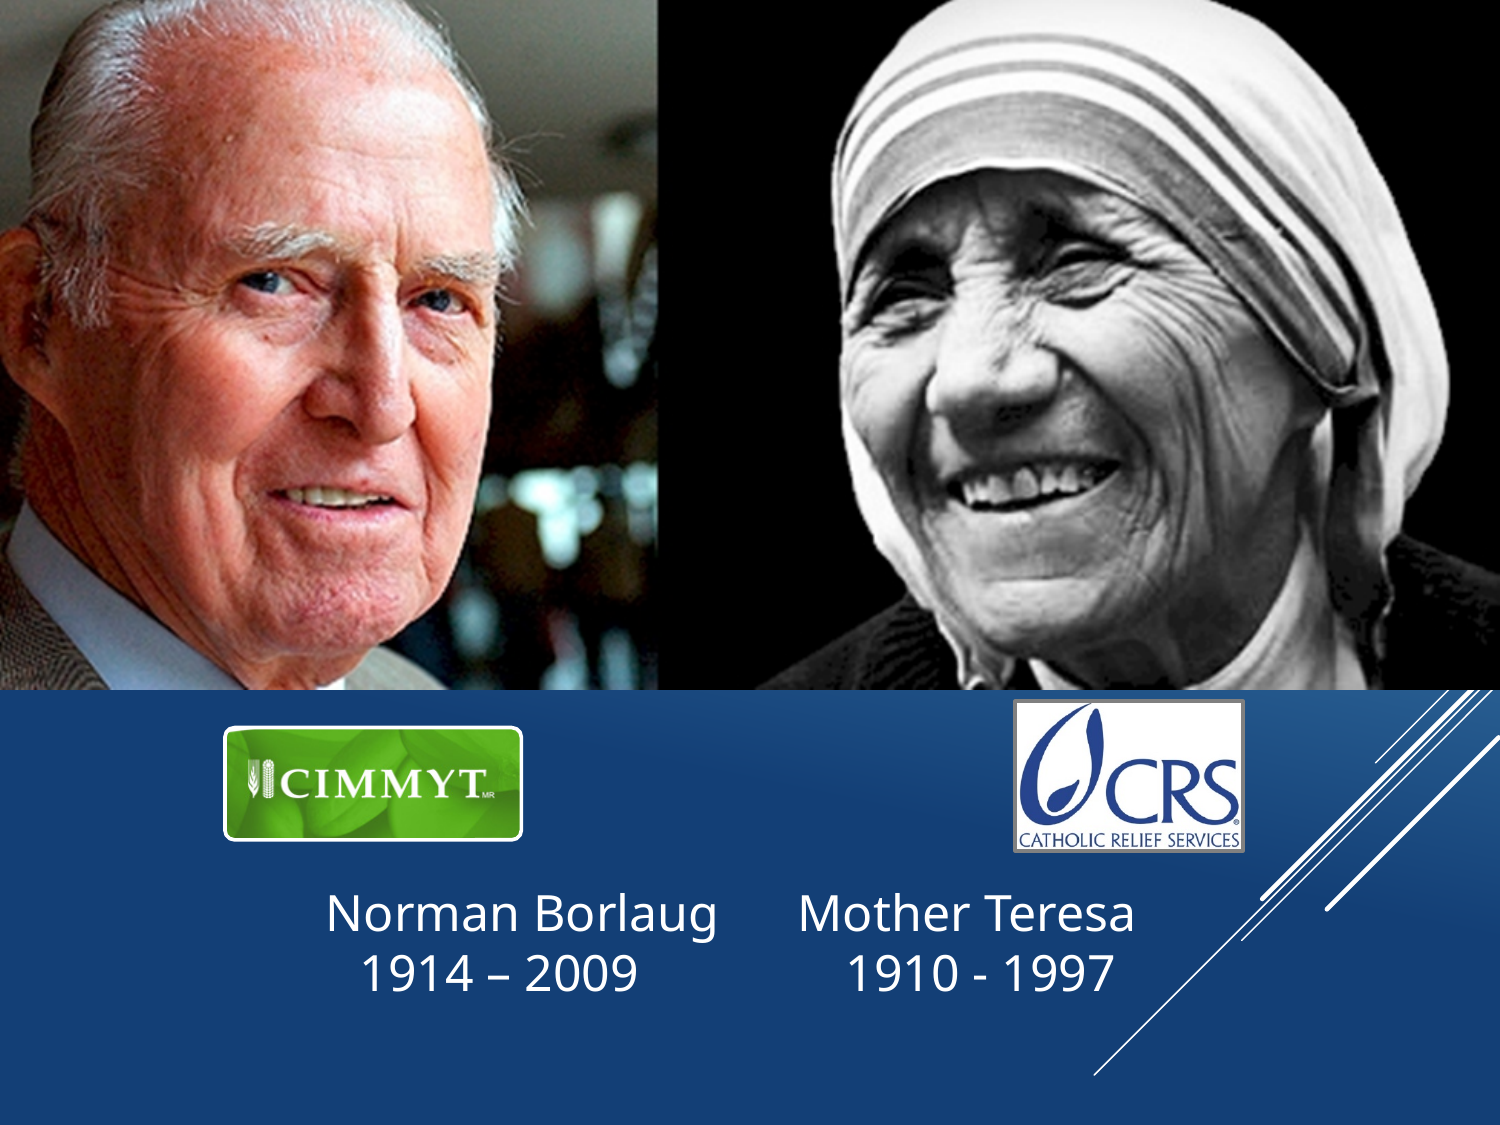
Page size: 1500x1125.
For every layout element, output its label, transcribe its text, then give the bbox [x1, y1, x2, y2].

text_box Norman Borlaug Mother Teresa 1914 – 2009 1910 - 1997 [75, 874, 1388, 1010]
picture [1016, 702, 1242, 850]
picture [224, 727, 522, 841]
picture [0, 0, 1500, 690]
